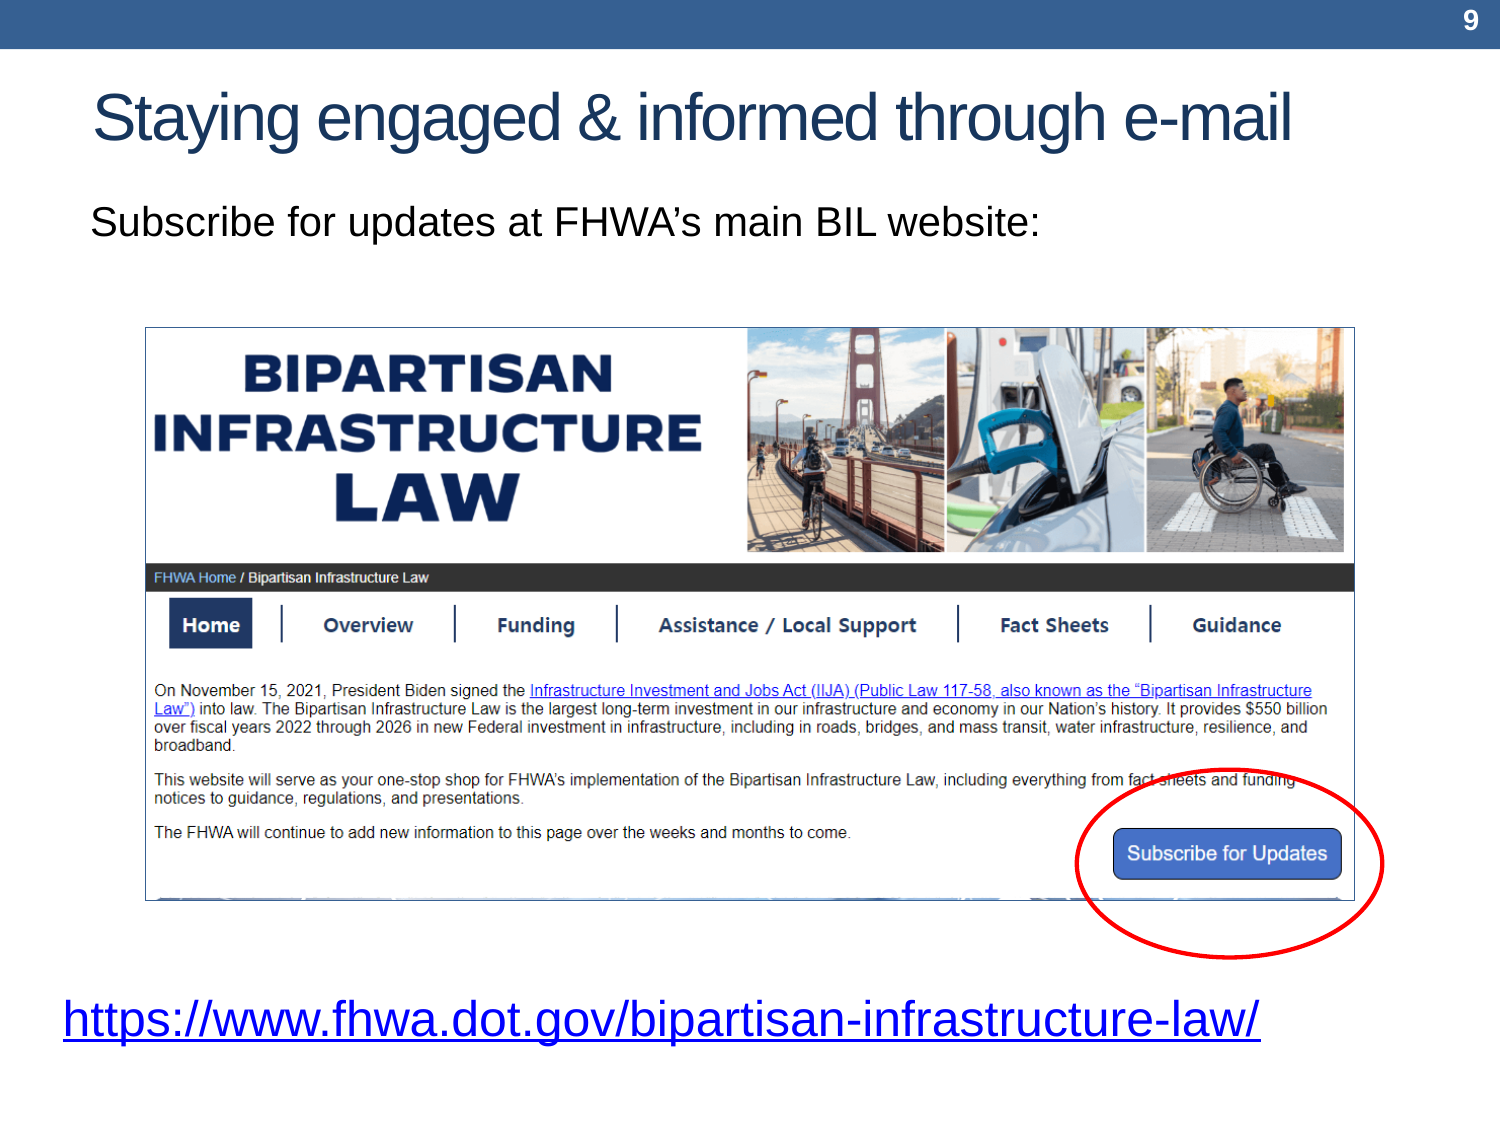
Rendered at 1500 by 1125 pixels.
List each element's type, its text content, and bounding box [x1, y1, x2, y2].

list Subscribe for updates at FHWA’s main BIL website: [75, 186, 1425, 333]
picture [144, 327, 1355, 902]
slide_number 9 [1319, 0, 1495, 46]
text_box https://www.fhwa.dot.gov/bipartisan-infrastructure-law/ [47, 978, 1453, 1114]
title Staying engaged & informed through e-mail [36, 40, 1350, 187]
text_box [1092, 814, 1385, 960]
